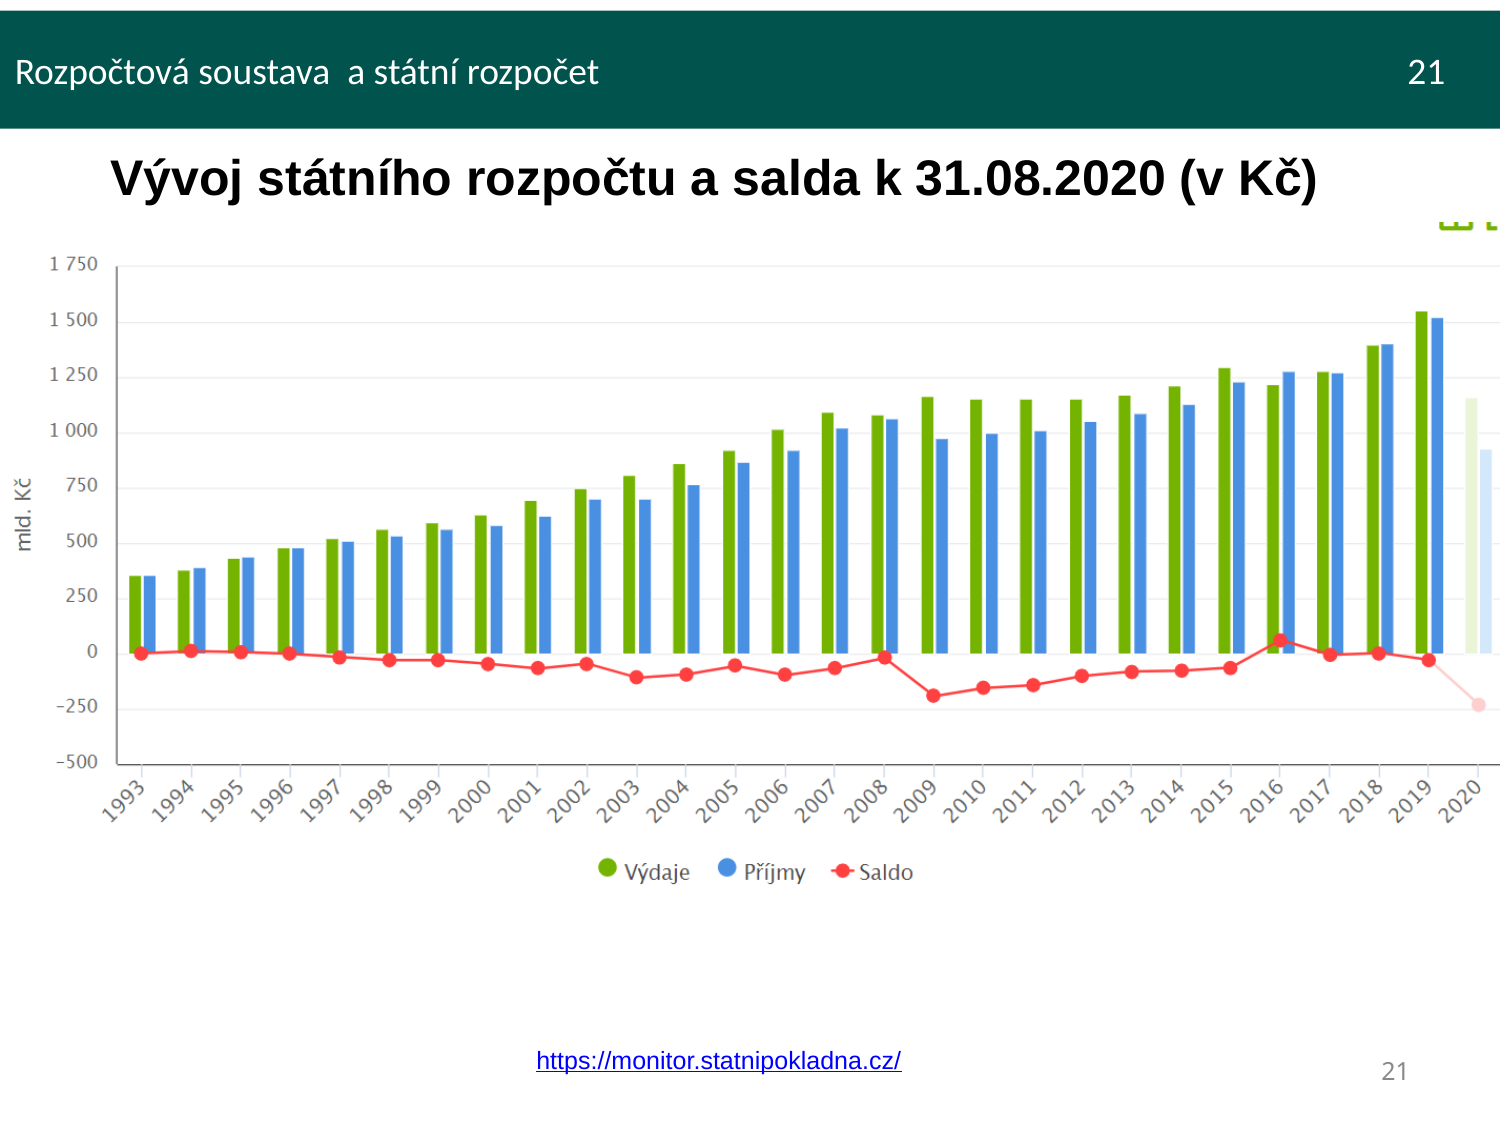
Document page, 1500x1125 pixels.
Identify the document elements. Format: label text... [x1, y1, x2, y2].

picture [0, 222, 1500, 903]
text_box Rozpočtová soustava a státní rozpočet 21 [0, 8, 1500, 131]
text_box Vývoj státního rozpočtu a salda k 31.08.2020 (v Kč) [102, 162, 1328, 221]
slide_number 21 [1393, 1042, 1425, 1103]
text_box https://monitor.statnipokladna.cz/ [45, 1037, 1393, 1113]
